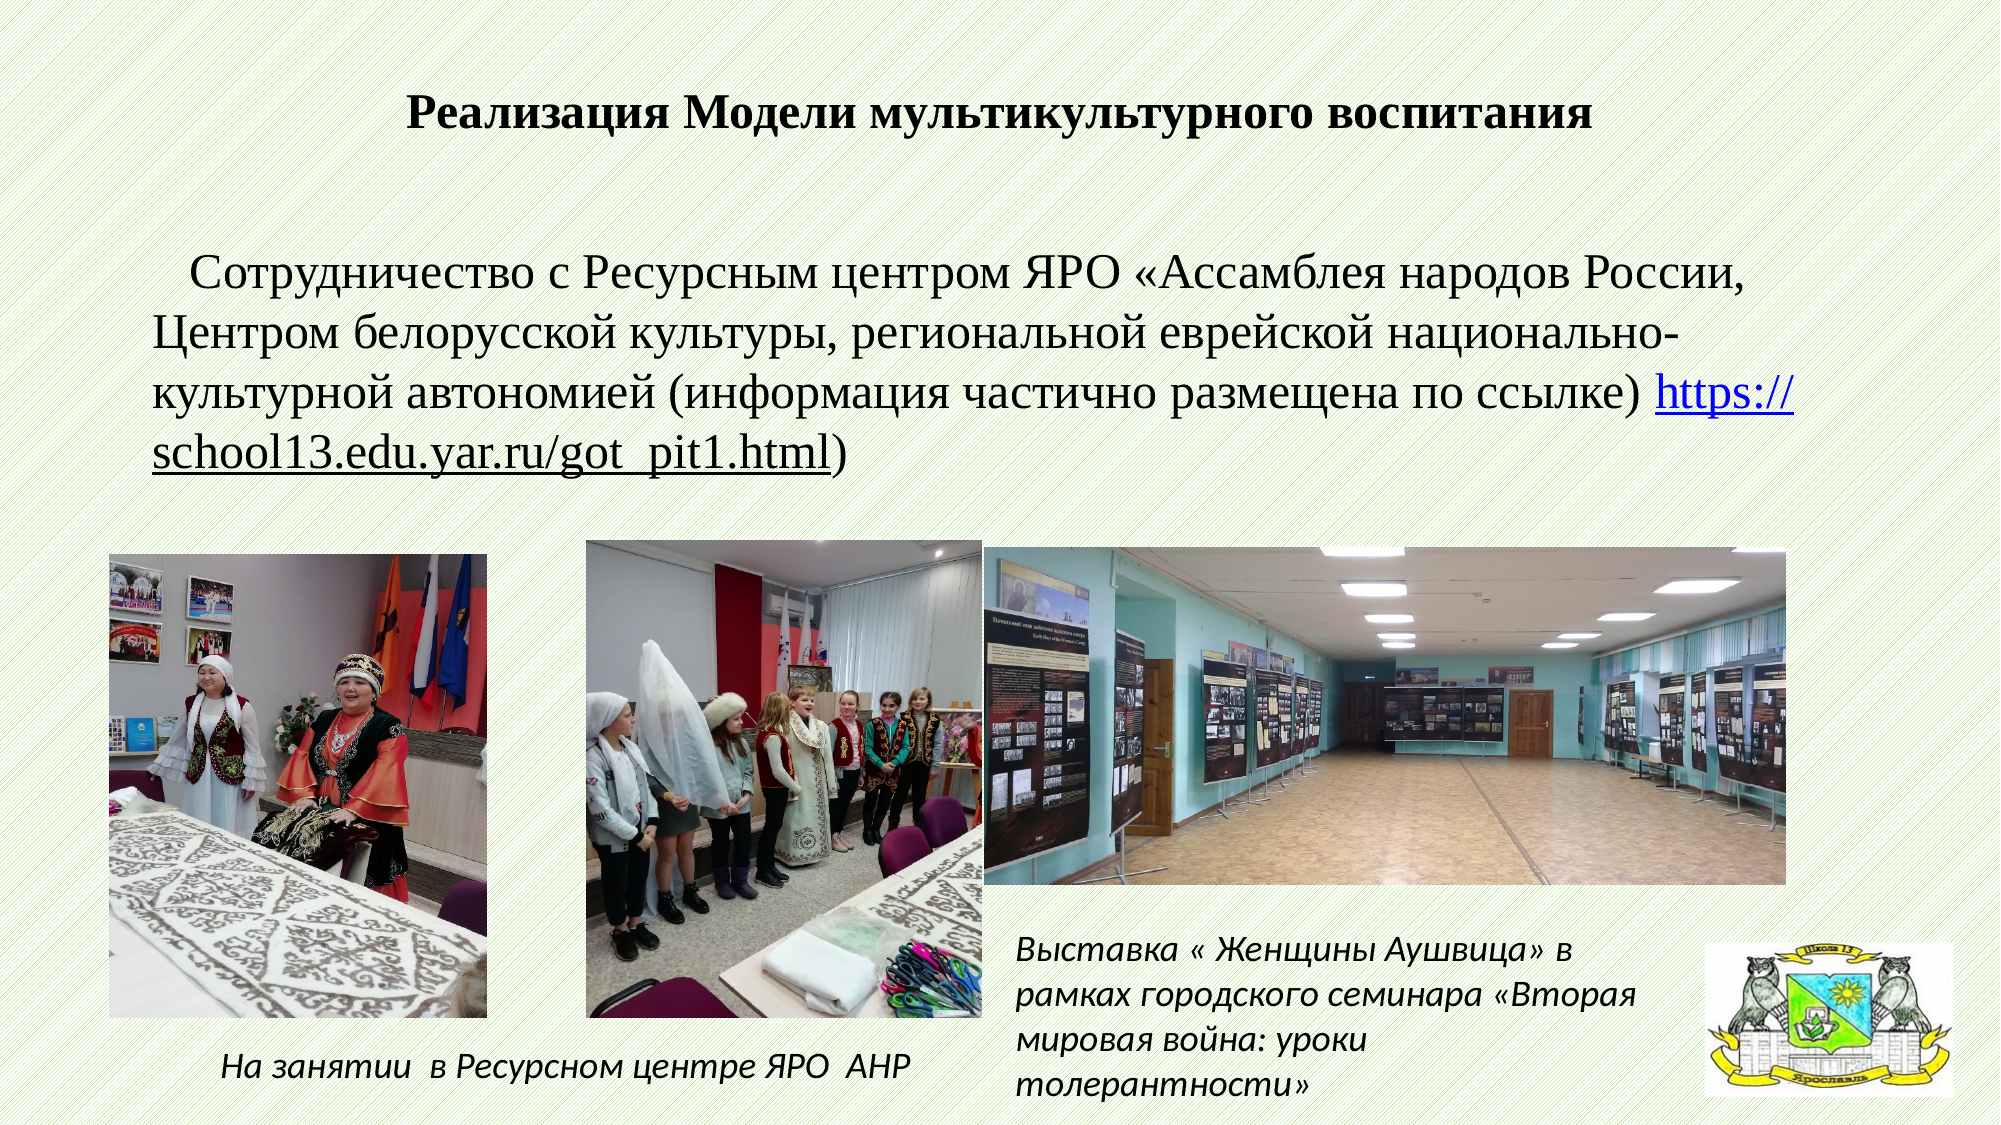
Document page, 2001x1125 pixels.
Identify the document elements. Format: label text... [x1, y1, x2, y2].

picture [108, 554, 487, 1019]
text_box На занятии в Ресурсном центре ЯРО АНР [205, 1033, 927, 1094]
title Реализация Модели мультикультурного воспитания [99, 45, 1900, 233]
picture [586, 540, 982, 1019]
list Сотрудничество с Ресурсным центром ЯРО «Ассамблея народов России, Центром белорусской культуры, региональной еврейской национально-культурной автономией (информация частично размещена по ссылке) https://school13.edu.yar.ru/got_pit1.html) [137, 231, 1863, 1089]
picture [984, 547, 1786, 886]
picture [1705, 942, 1954, 1097]
text_box Выставка « Женщины Аушвица» в рамках городского семинара «Вторая мировая война: уроки толерантности» [1000, 917, 1676, 1112]
